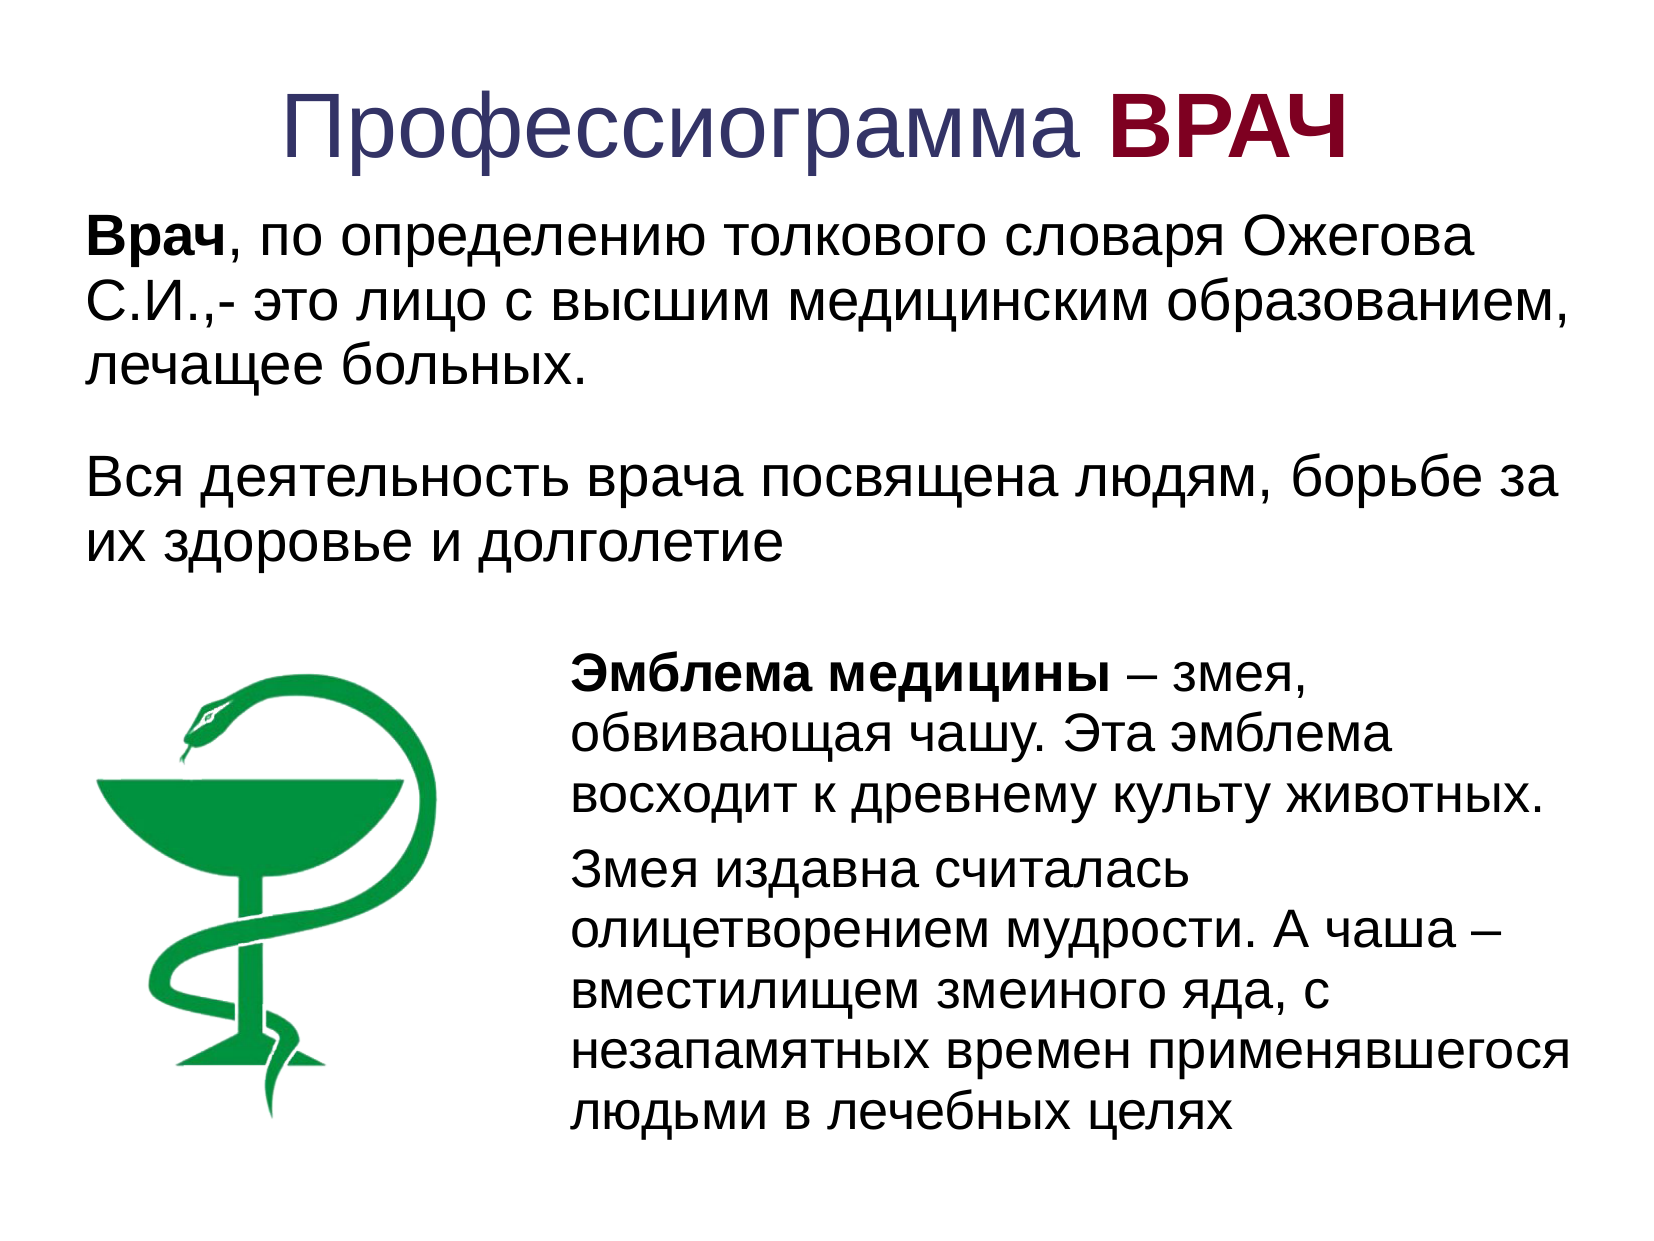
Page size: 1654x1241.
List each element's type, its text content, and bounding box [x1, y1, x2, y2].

title Профессиограмма ВРАЧ [72, 23, 1560, 195]
text_box Врач, по определению толкового словаря Ожегова С.И.,- это лицо с высшим медицинским образованием, лечащее больных. Вся деятельность врача посвящена людям, борьбе за их здоровье и долголетие [70, 195, 1641, 581]
picture [23, 649, 508, 1146]
text_box Эмблема медицины – змея, обвивающая чашу. Эта эмблема восходит к древнему культу животных. Змея издавна считалась олицетворением мудрости. А чаша – вместилищем змеиного яда, с незапамятных времен применявшегося людьми в лечебных целях [555, 635, 1630, 1149]
